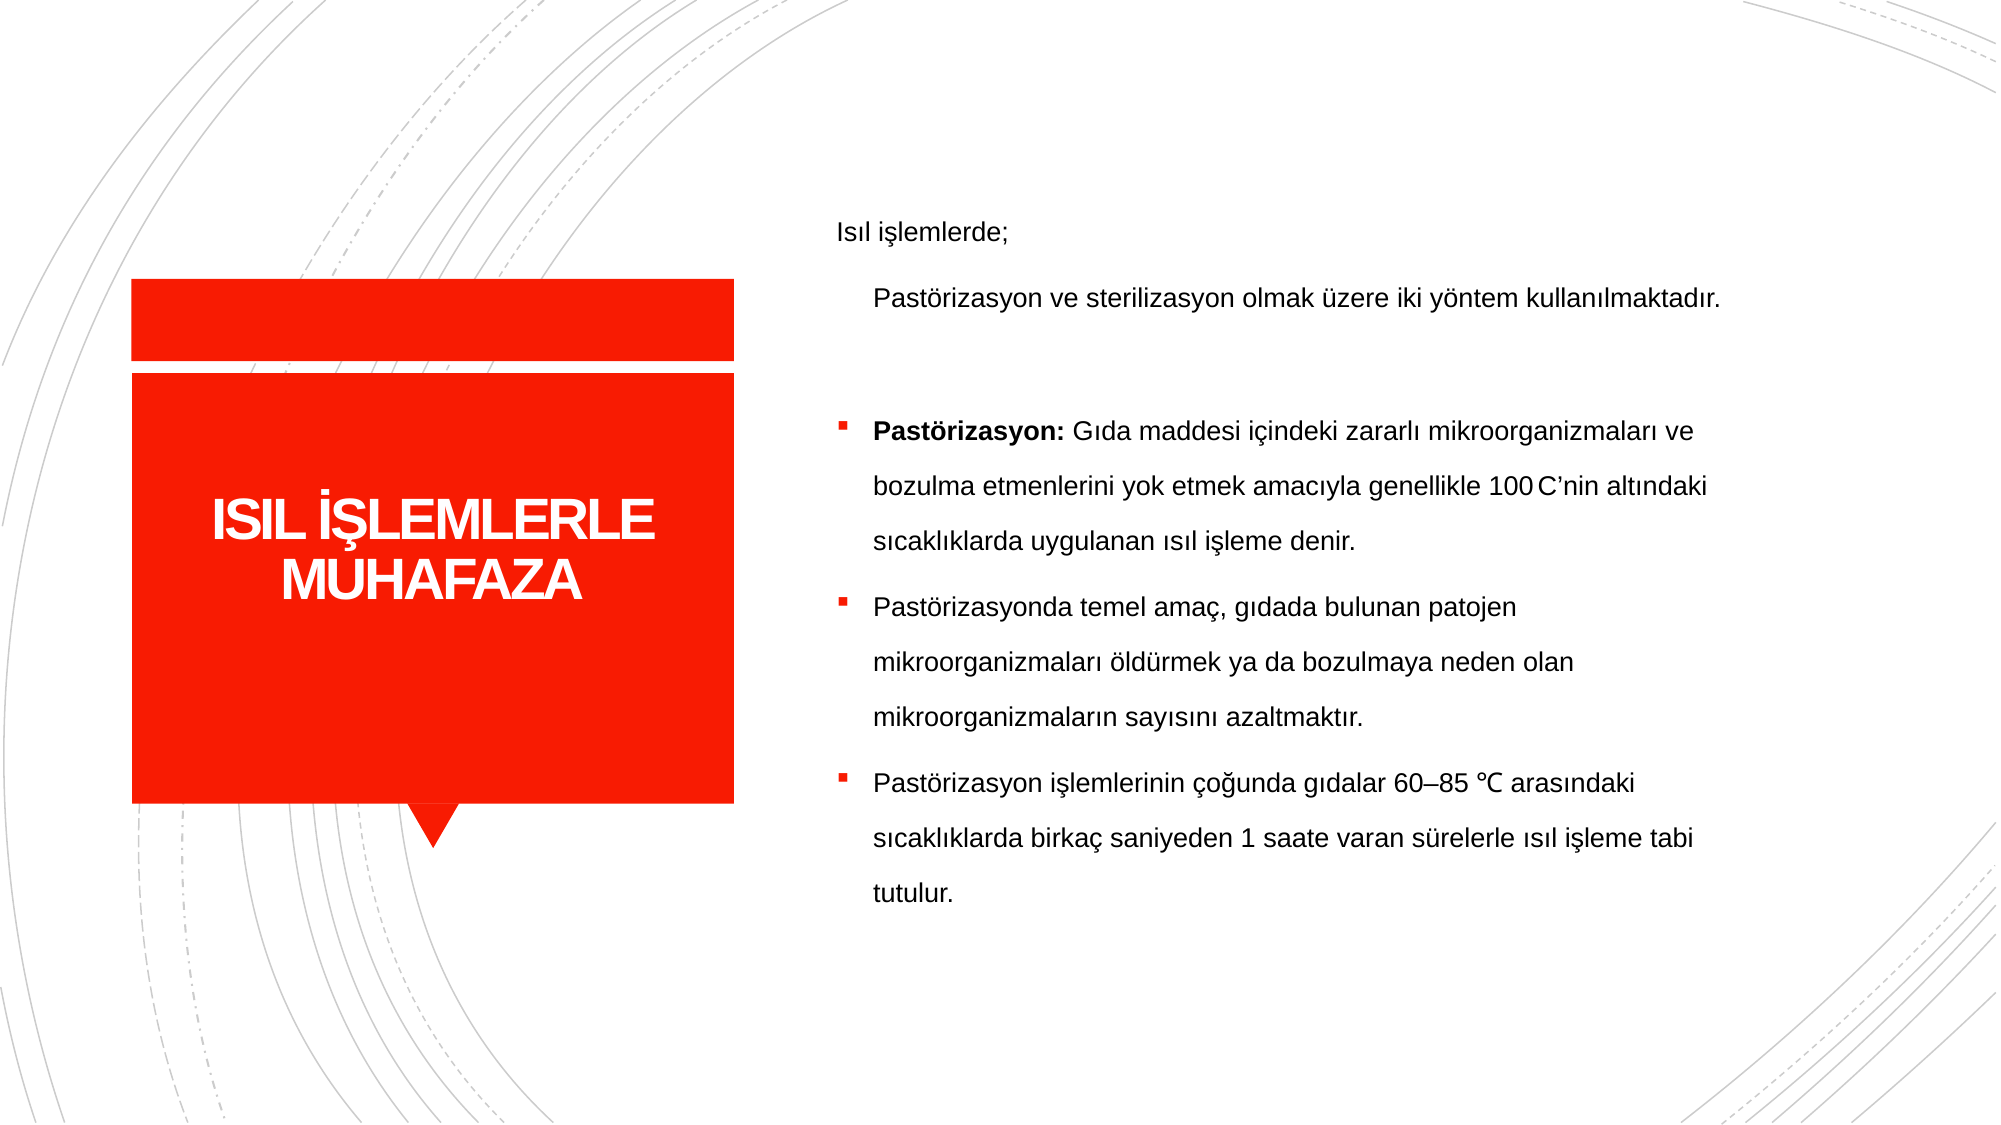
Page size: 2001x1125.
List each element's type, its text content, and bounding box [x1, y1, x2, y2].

list Isıl işlemlerde; Pastörizasyon ve sterilizasyon olmak üzere iki yöntem kullanılmaktadır. Pastörizasyon: Gıda maddesi içindeki zararlı mikroorganizmaları ve bozulma etmenlerini yok etmek amacıyla genellikle 100 C’nin altındaki sıcaklıklarda uygulanan ısıl işleme denir. Pastörizasyonda temel amaç, gıdada bulunan patojen mikroorganizmaları öldürmek ya da bozulmaya neden olan mikroorganizmaların sayısını azaltmaktır. Pastörizasyon işlemlerinin çoğunda gıdalar 60–85 ℃ arasındaki sıcaklıklarda birkaç saniyeden 1 saate varan sürelerle ısıl işleme tabi tutulur. [821, 184, 1750, 928]
title ISIL İŞLEMLERLE MUHAFAZA [145, 385, 720, 789]
